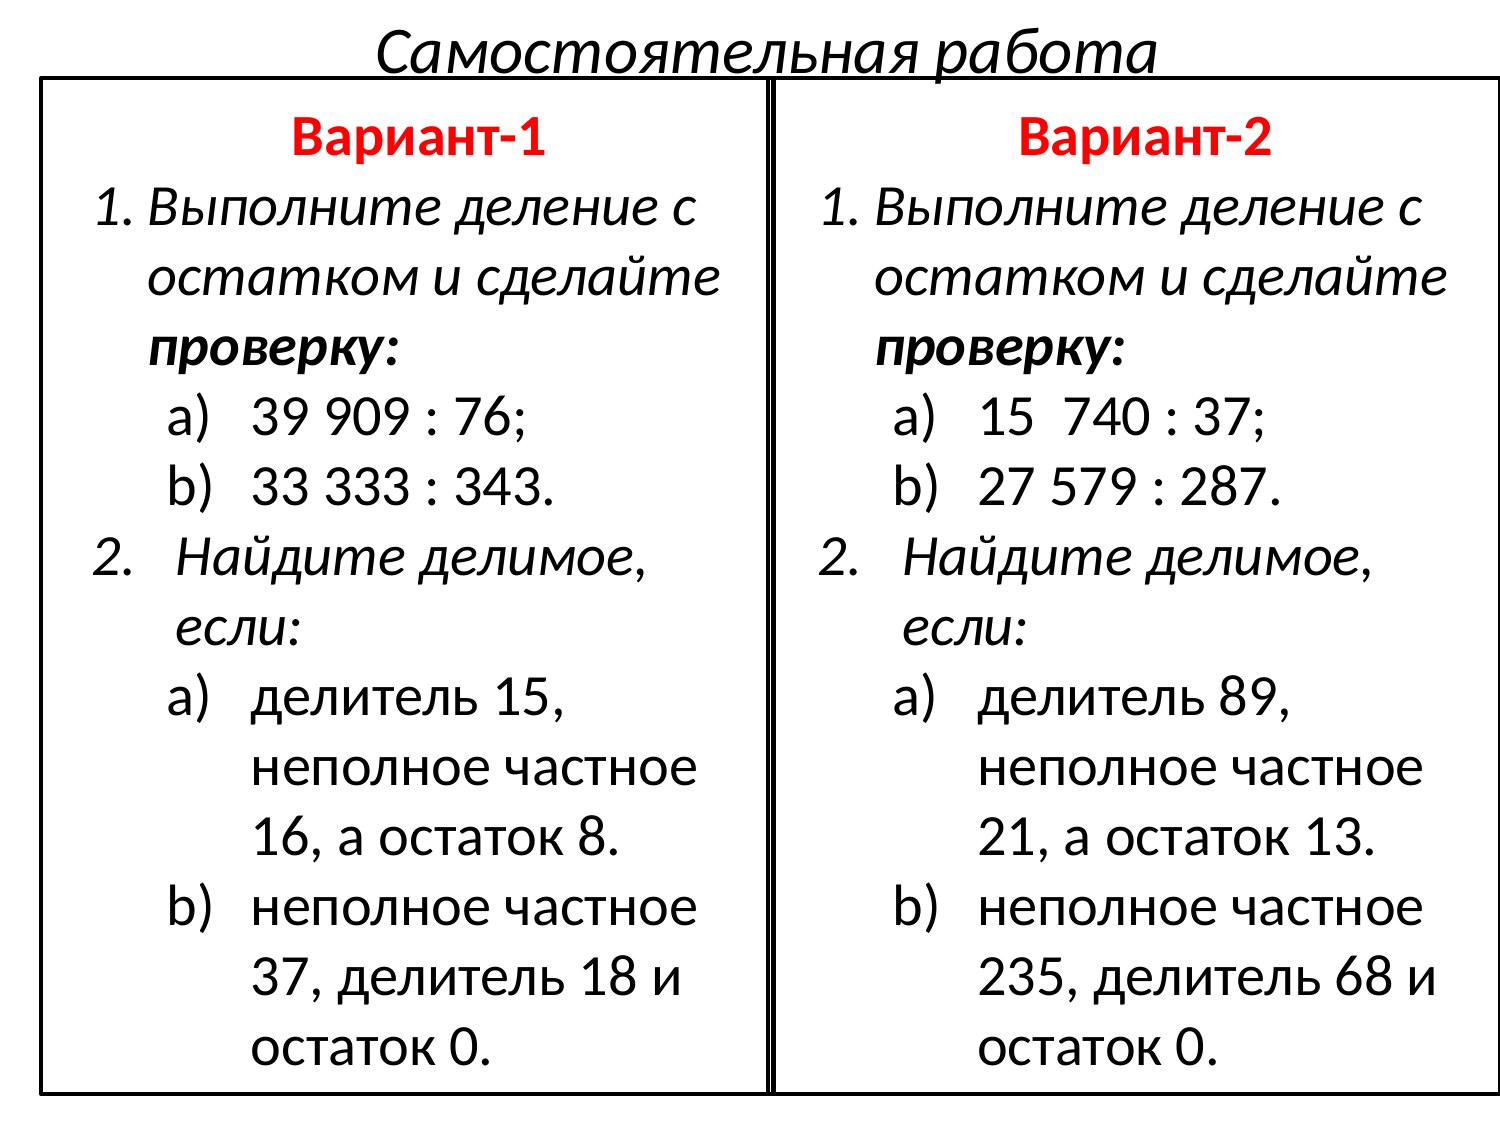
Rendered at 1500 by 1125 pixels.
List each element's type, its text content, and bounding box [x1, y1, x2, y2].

text_box Самостоятельная работа [64, 0, 1471, 76]
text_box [41, 77, 766, 1095]
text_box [767, 77, 1500, 1095]
